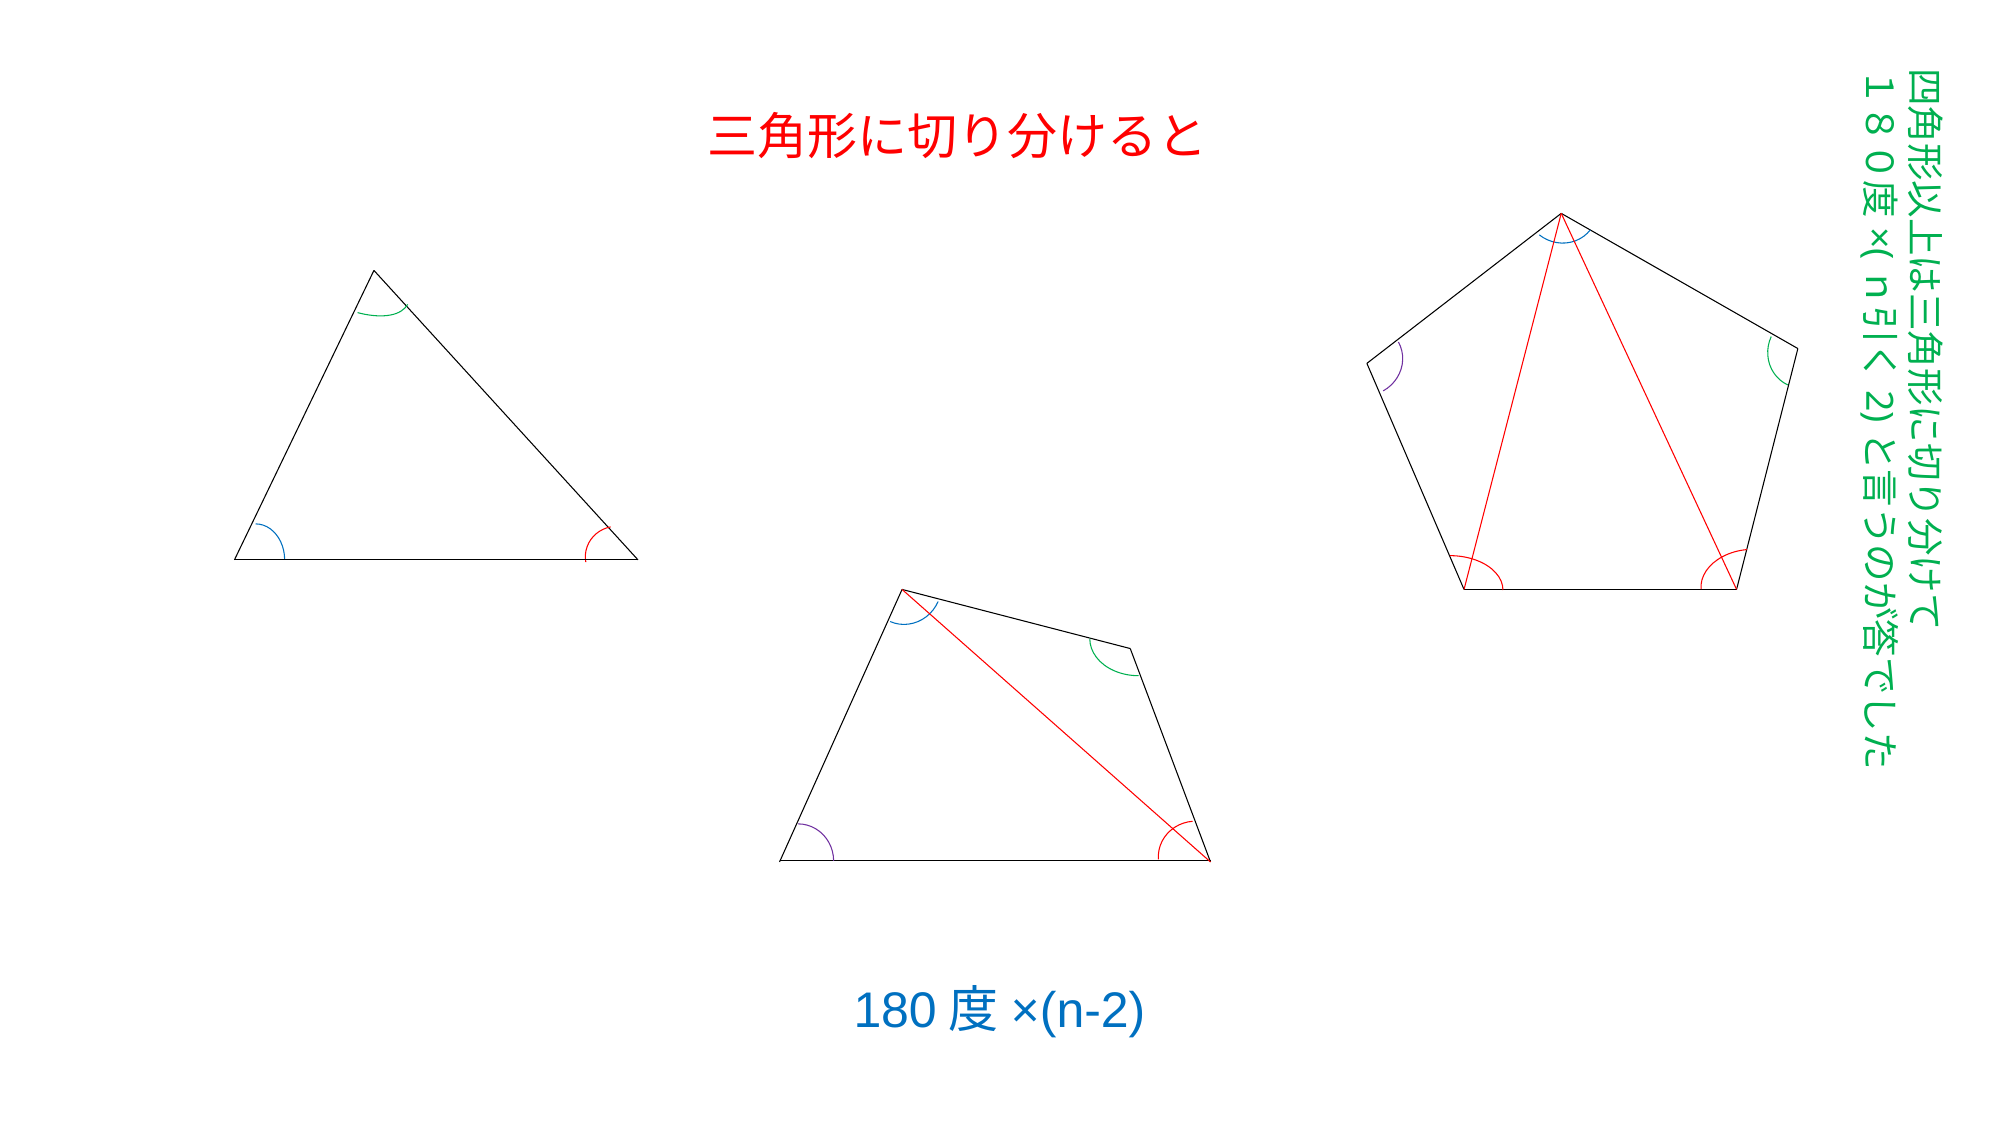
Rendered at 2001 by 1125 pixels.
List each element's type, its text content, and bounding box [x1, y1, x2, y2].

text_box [234, 270, 373, 559]
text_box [1366, 213, 1464, 363]
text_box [902, 589, 1211, 862]
text_box 四角形以上は三角形に切り分けて １８０度×(ｎ引く2)と言うのが答でした [1835, 53, 1957, 765]
text_box 180度×(n-2) [838, 970, 1177, 1046]
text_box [779, 589, 902, 860]
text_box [1464, 213, 1561, 590]
text_box [1556, 207, 1569, 213]
text_box 三角形に切り分けると [692, 97, 1230, 172]
text_box [1798, 348, 1804, 364]
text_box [373, 270, 638, 559]
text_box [1366, 363, 1464, 590]
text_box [1737, 213, 1798, 349]
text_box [1737, 349, 1798, 590]
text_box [1561, 213, 1737, 590]
